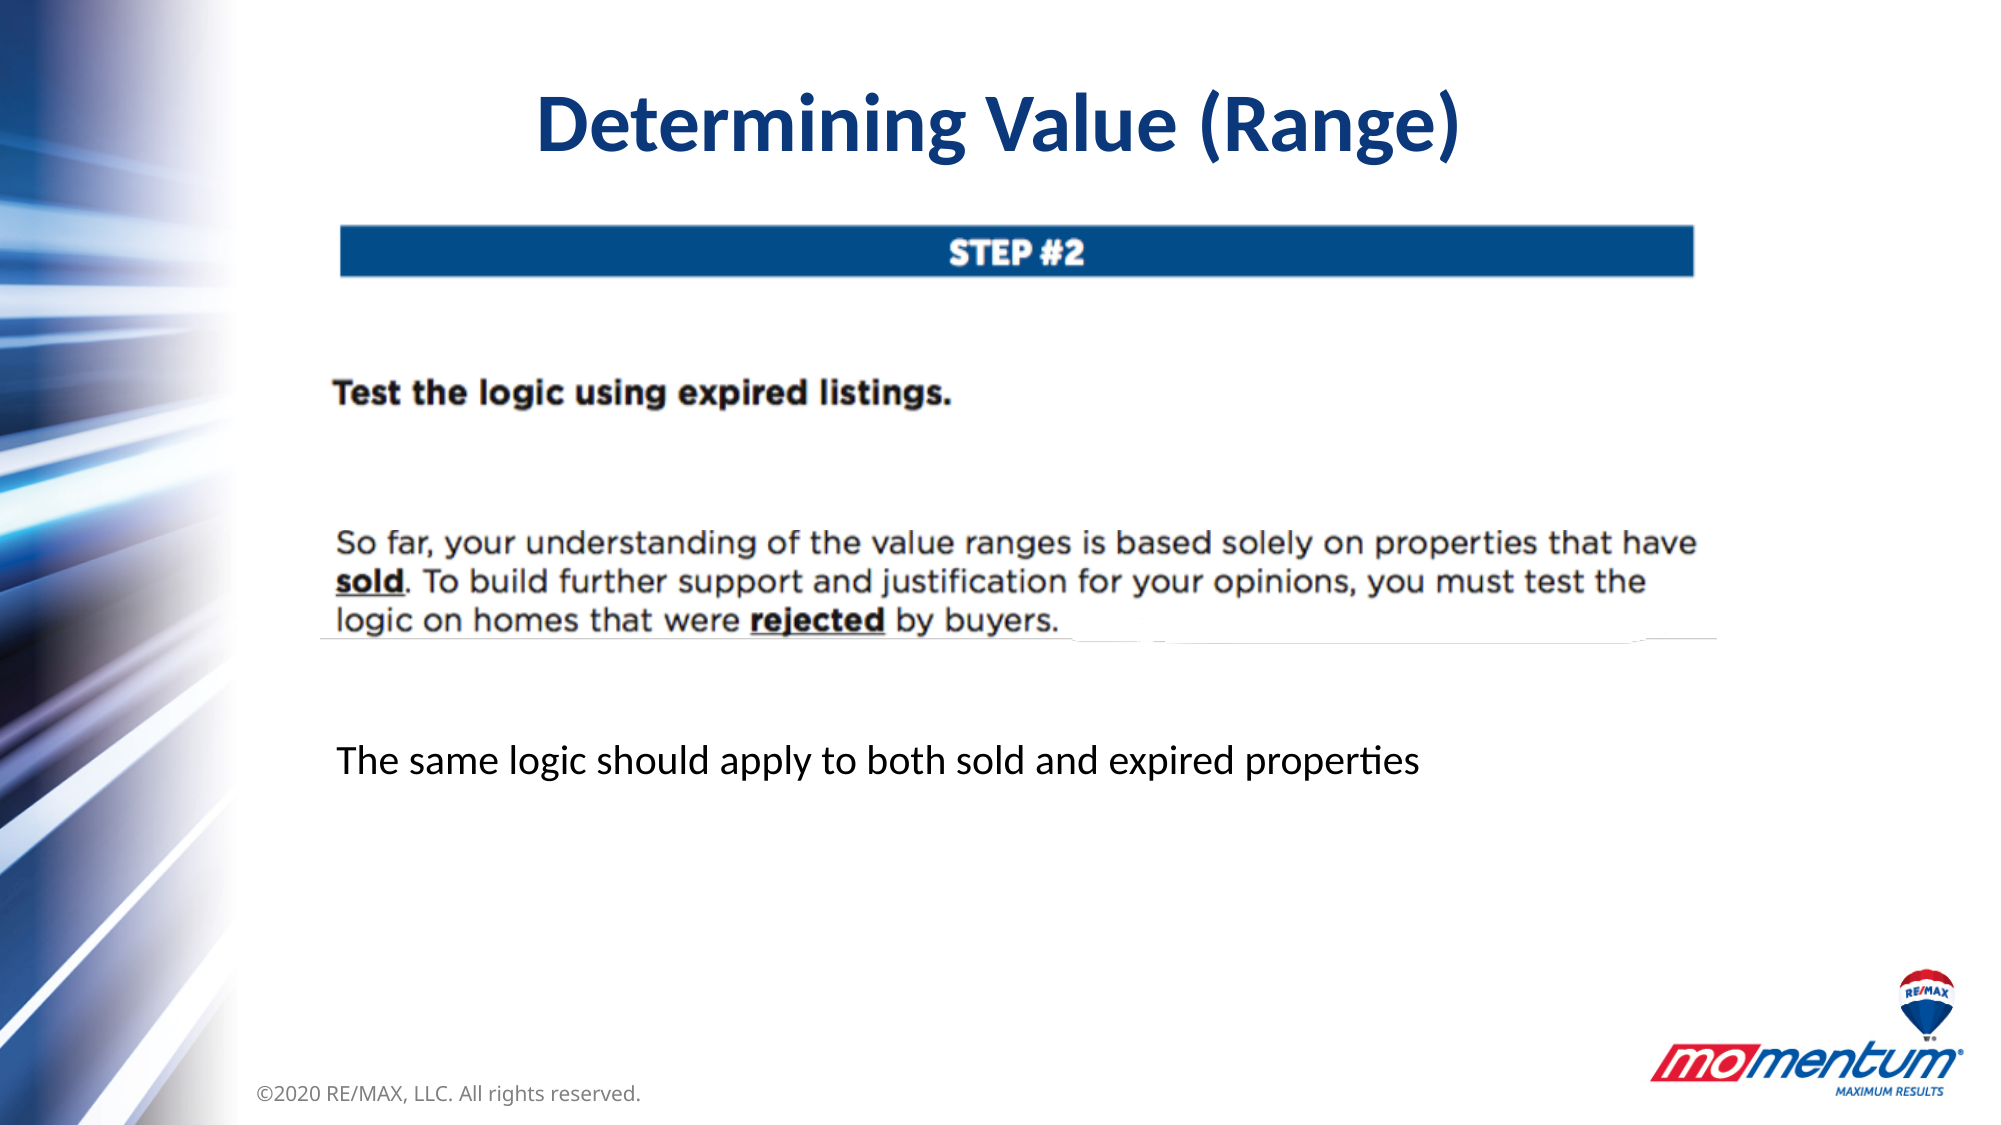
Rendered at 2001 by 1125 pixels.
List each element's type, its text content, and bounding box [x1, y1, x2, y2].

text_box Determining Value (Range) [521, 61, 1478, 176]
picture [0, 0, 2001, 1125]
text_box The same logic should apply to both sold and expired properties [321, 725, 1647, 790]
